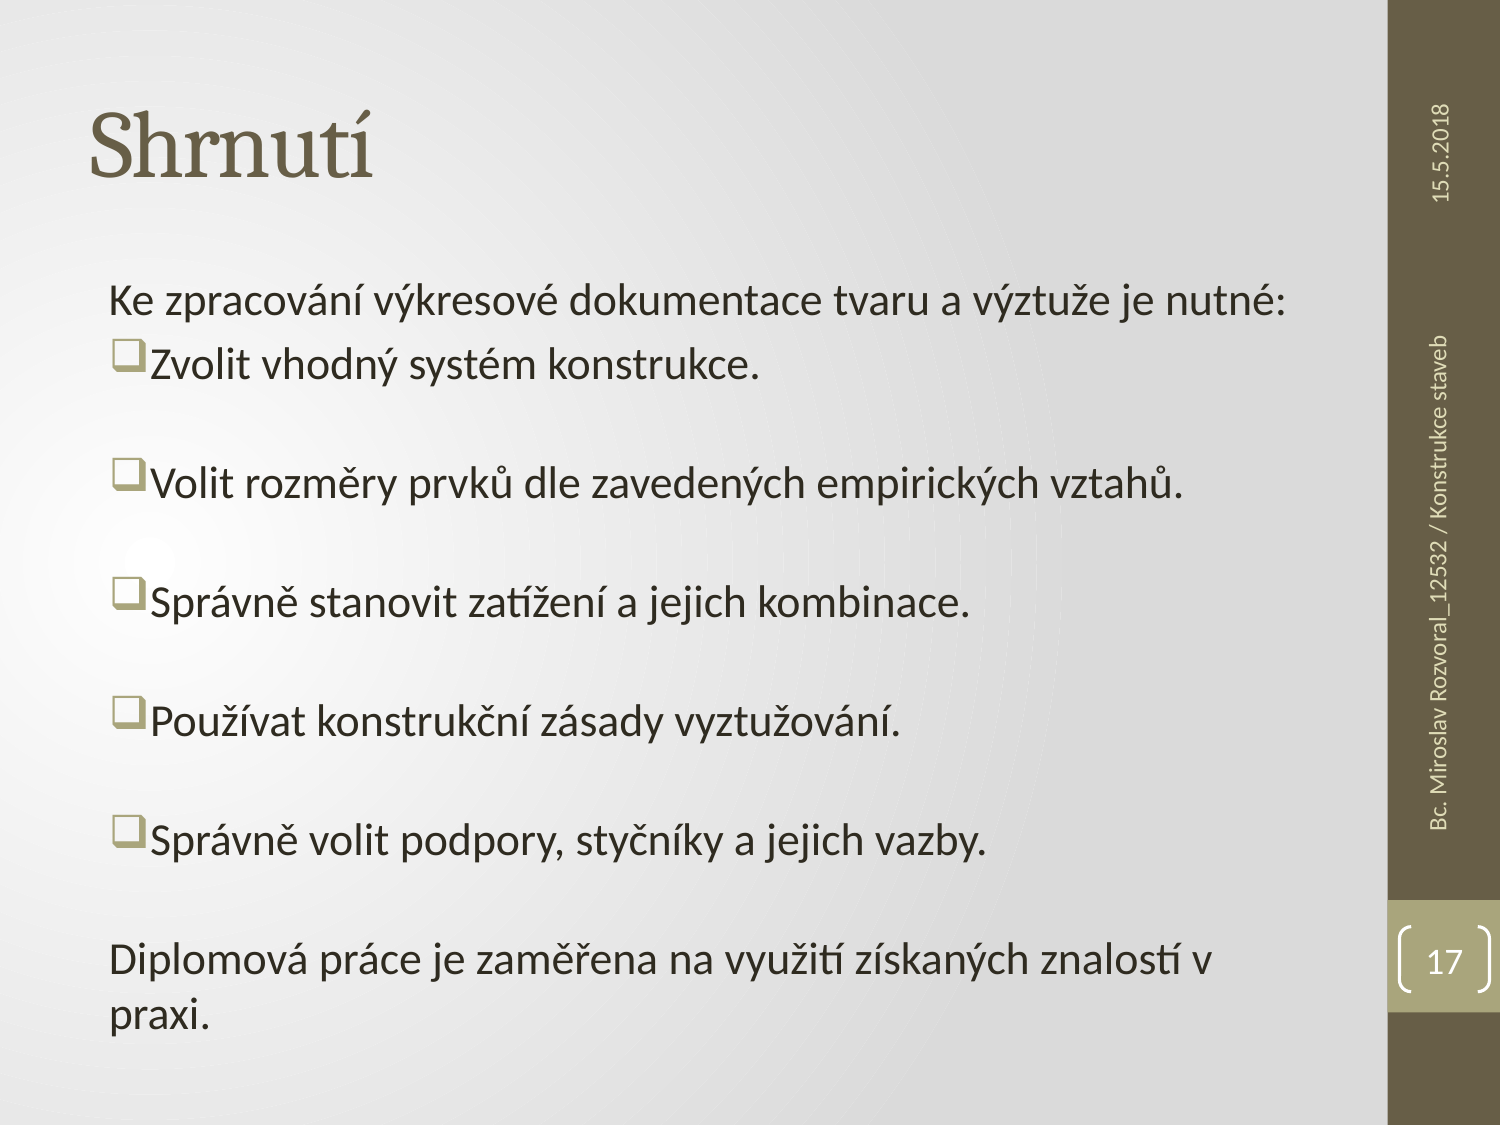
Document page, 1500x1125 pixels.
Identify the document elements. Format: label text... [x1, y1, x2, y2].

title Shrnutí [75, 45, 1325, 233]
slide_number 17 [1397, 925, 1492, 994]
list Ke zpracování výkresové dokumentace tvaru a výztuže je nutné: Zvolit vhodný systém konstrukce. Volit rozměry prvků dle zavedených empirických vztahů. Správně stanovit zatížení a jejich kombinace. Používat konstrukční zásady vyztužování. Správně volit podpory, styčníky a jejich vazby. Diplomová práce je zaměřena na využití získaných znalostí v praxi. [75, 262, 1325, 1050]
footer Bc. Miroslav Rozvoral_12532 / Konstrukce staveb [1413, 314, 1474, 870]
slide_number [1408, 66, 1469, 220]
